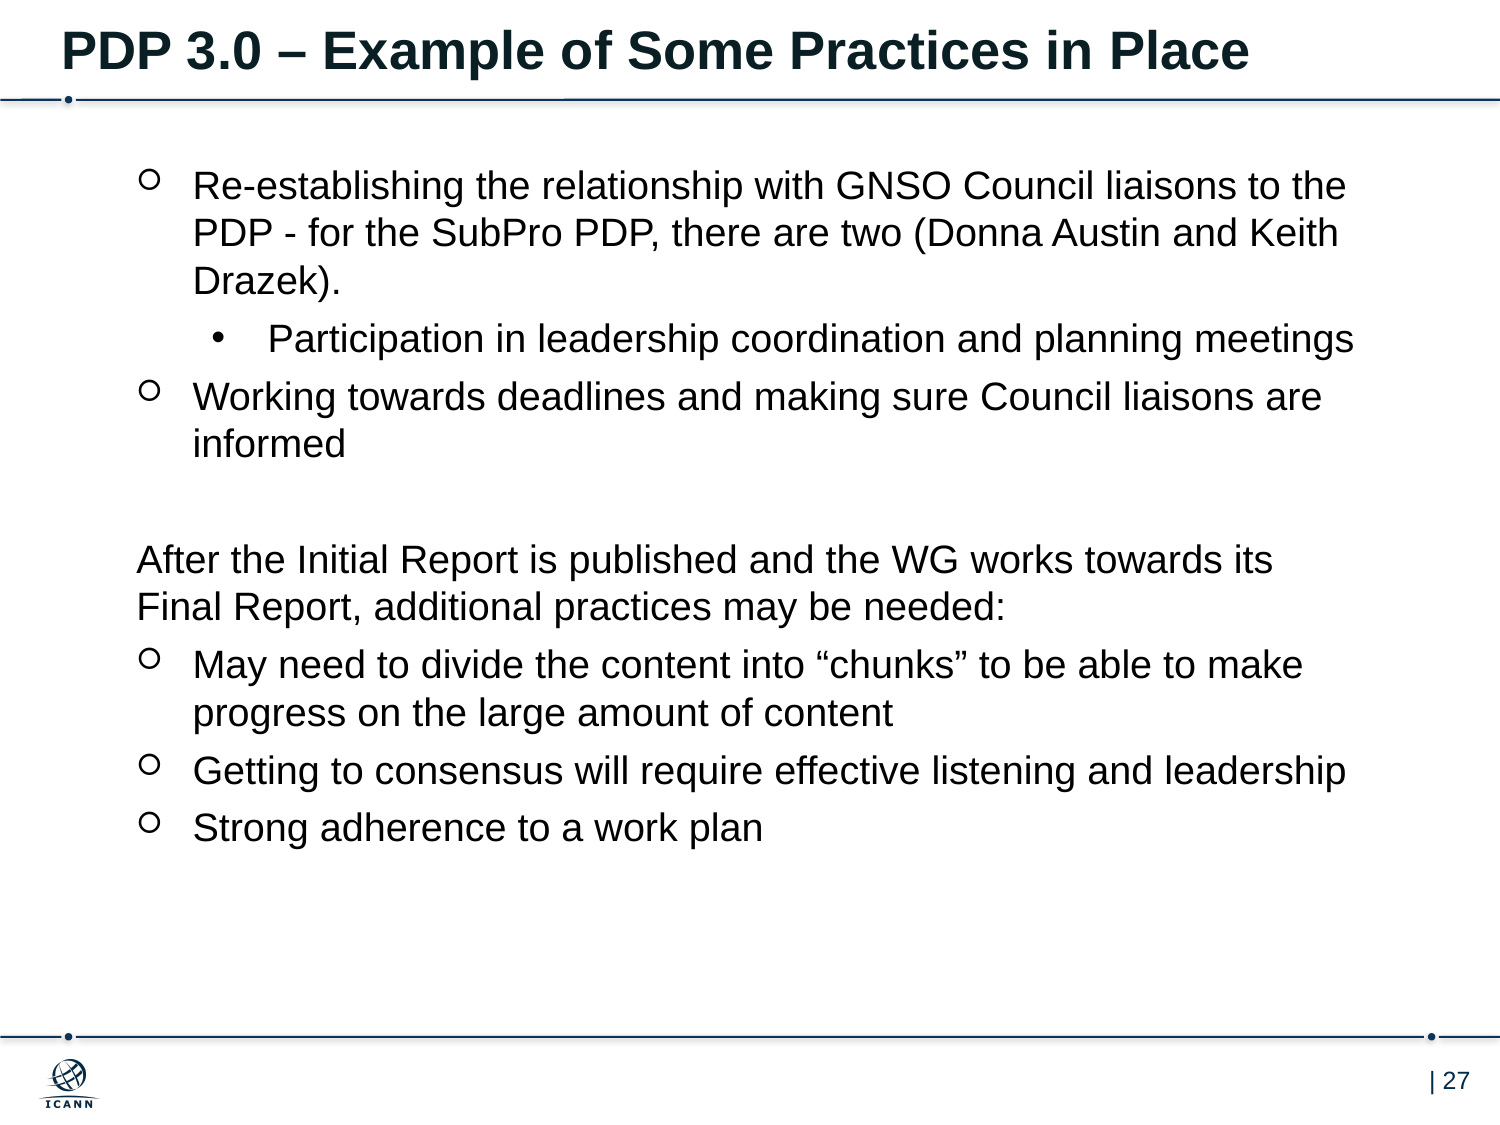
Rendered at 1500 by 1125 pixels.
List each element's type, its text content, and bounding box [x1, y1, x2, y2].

text_box Re-establishing the relationship with GNSO Council liaisons to the PDP - for the SubPro PDP, there are two (Donna Austin and Keith Drazek). Participation in leadership coordination and planning meetings Working towards deadlines and making sure Council liaisons are informed After the Initial Report is published and the WG works towards its Final Report, additional practices may be needed: May need to divide the content into “chunks” to be able to make progress on the large amount of content Getting to consensus will require effective listening and leadership Strong adherence to a work plan [61, 159, 1359, 910]
picture [38, 1059, 100, 1108]
text_box PDP 3.0 – Example of Some Practices in Place [61, 7, 1376, 82]
